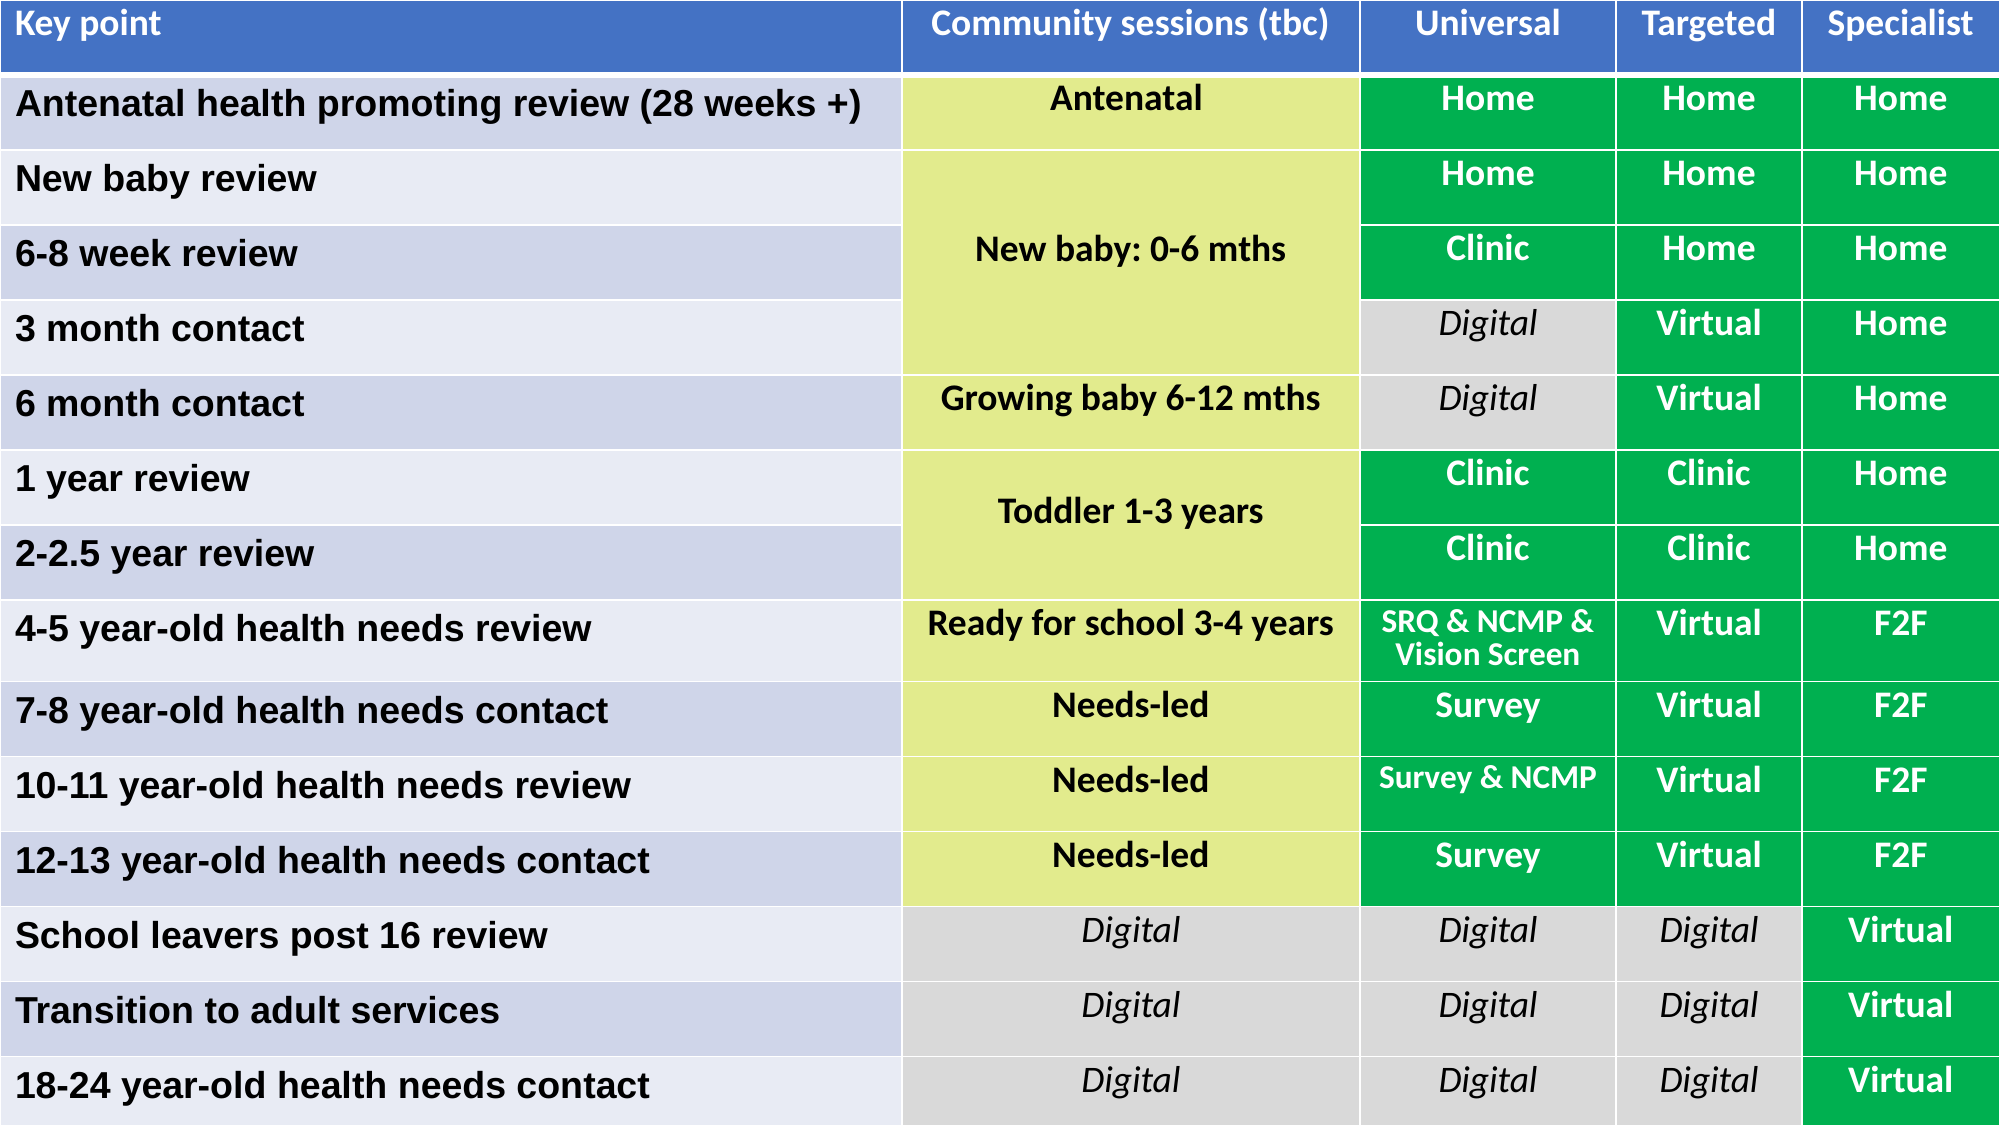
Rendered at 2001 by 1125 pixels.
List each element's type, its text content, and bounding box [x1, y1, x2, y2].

table_cell Clinic [1617, 451, 1801, 524]
table_cell Home [1803, 451, 1999, 524]
table_header Specialist [1803, 1, 1999, 72]
table_cell New baby: 0-6 mths [903, 151, 1359, 374]
table_cell Home [1803, 301, 1999, 374]
table_cell Needs-led [903, 832, 1359, 906]
table_cell Virtual [1617, 601, 1801, 681]
table_cell Toddler 1-3 years [903, 451, 1359, 599]
table_cell F2F [1803, 832, 1999, 906]
table_cell Clinic [1617, 526, 1801, 599]
table_cell 10-11 year-old health needs review [1, 757, 901, 831]
table_cell New baby review [1, 151, 901, 224]
table_cell Digital [1361, 907, 1615, 911]
table_cell Survey [1361, 682, 1615, 756]
table_cell Home [1361, 78, 1615, 149]
table_header Universal [1361, 1, 1615, 72]
table_cell Home [1617, 151, 1801, 224]
table_cell 12-13 year-old health needs contact [1, 832, 901, 906]
table_cell 3 month contact [1, 301, 901, 374]
table_cell Antenatal [903, 78, 1359, 149]
table_cell Ready for school 3-4 years [903, 601, 1359, 681]
table_cell Home [1803, 78, 1999, 149]
table_cell School leavers post 16 review [1, 907, 901, 911]
table_cell 7-8 year-old health needs contact [1, 682, 901, 756]
table_cell Needs-led [903, 682, 1359, 756]
table_cell Clinic [1361, 526, 1615, 599]
table_cell Survey & NCMP [1361, 757, 1615, 831]
table_cell Home [1803, 226, 1999, 299]
table_cell 2-2.5 year review [1, 526, 901, 599]
table_cell Home [1361, 151, 1615, 224]
table_cell Home [1803, 526, 1999, 599]
table_cell Growing baby 6-12 mths [903, 376, 1359, 449]
table_cell SRQ & NCMP & Vision Screen [1361, 601, 1615, 681]
table_cell 4-5 year-old health needs review [1, 601, 901, 681]
table_cell Clinic [1361, 451, 1615, 524]
table_cell 1 year review [1, 451, 901, 524]
table_cell Virtual [1617, 832, 1801, 906]
table_cell Virtual [1617, 301, 1801, 374]
table_header Key point [1, 1, 901, 72]
picture [0, 911, 2000, 1125]
table_cell Home [1617, 226, 1801, 299]
table_cell Home [1803, 151, 1999, 224]
table_cell Digital [1361, 376, 1615, 449]
table_cell 6 month contact [1, 376, 901, 449]
table_cell Antenatal health promoting review (28 weeks +) [1, 78, 901, 149]
table_cell Clinic [1361, 226, 1615, 299]
table_header Community sessions (tbc) [903, 1, 1359, 72]
table_cell Digital [1361, 301, 1615, 374]
table_cell Needs-led [903, 757, 1359, 831]
table_cell Survey [1361, 832, 1615, 906]
table_cell Digital [1617, 907, 1801, 911]
table_cell F2F [1803, 757, 1999, 831]
table_cell Home [1617, 78, 1801, 149]
table_header Targeted [1617, 1, 1801, 72]
table_cell F2F [1803, 682, 1999, 756]
table_cell Virtual [1803, 907, 1999, 911]
table_cell Home [1803, 376, 1999, 449]
table_cell 6-8 week review [1, 226, 901, 299]
table_cell Digital [903, 907, 1359, 911]
table_cell F2F [1803, 601, 1999, 681]
table_cell Virtual [1617, 376, 1801, 449]
table_cell Virtual [1617, 757, 1801, 831]
table_cell Virtual [1617, 682, 1801, 756]
